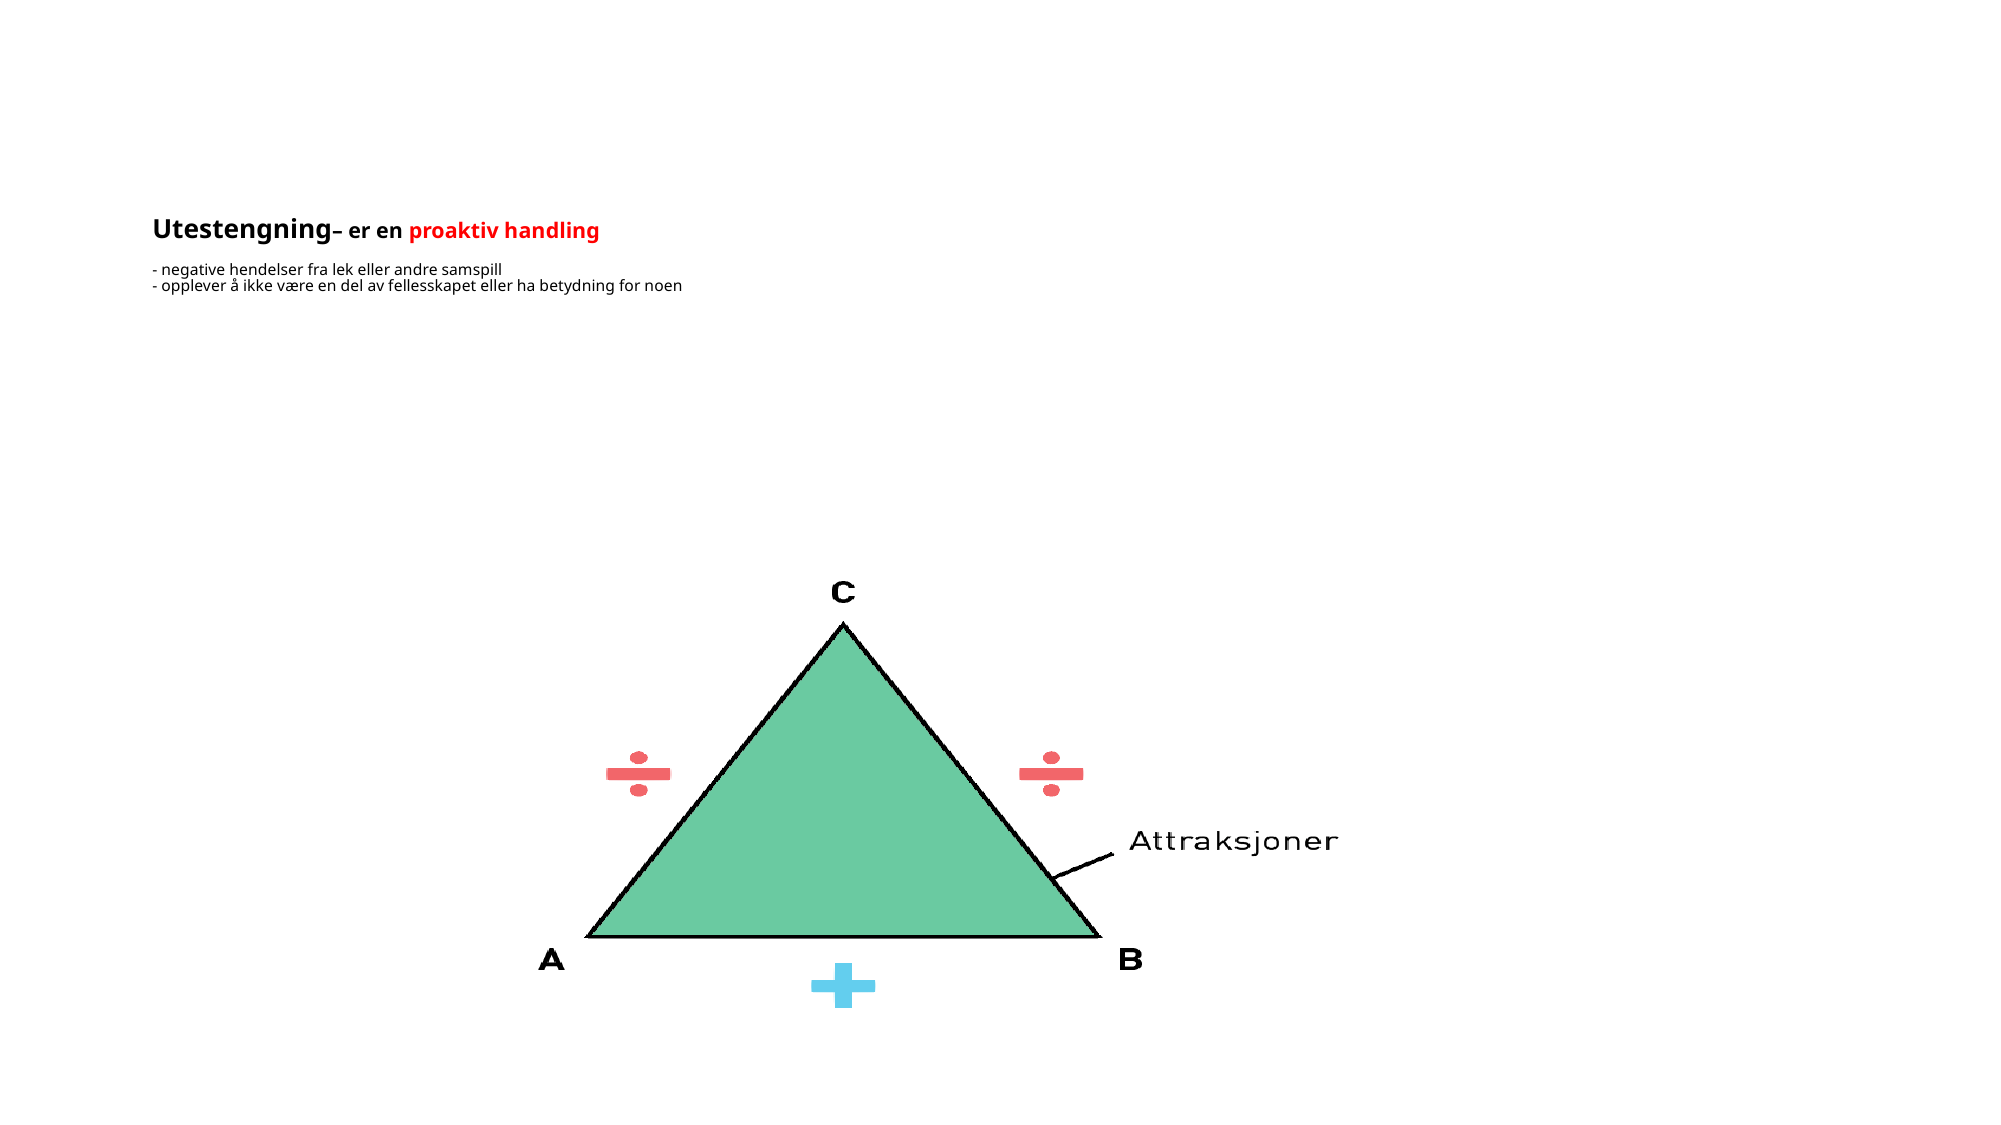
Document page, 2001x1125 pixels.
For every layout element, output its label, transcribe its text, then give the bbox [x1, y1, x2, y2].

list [380, 484, 1418, 1098]
title Utestengning– er en proaktiv handling - negative hendelser fra lek eller andre samspill - opplever å ikke være en del av fellesskapet eller ha betydning for noen [137, 200, 1863, 320]
